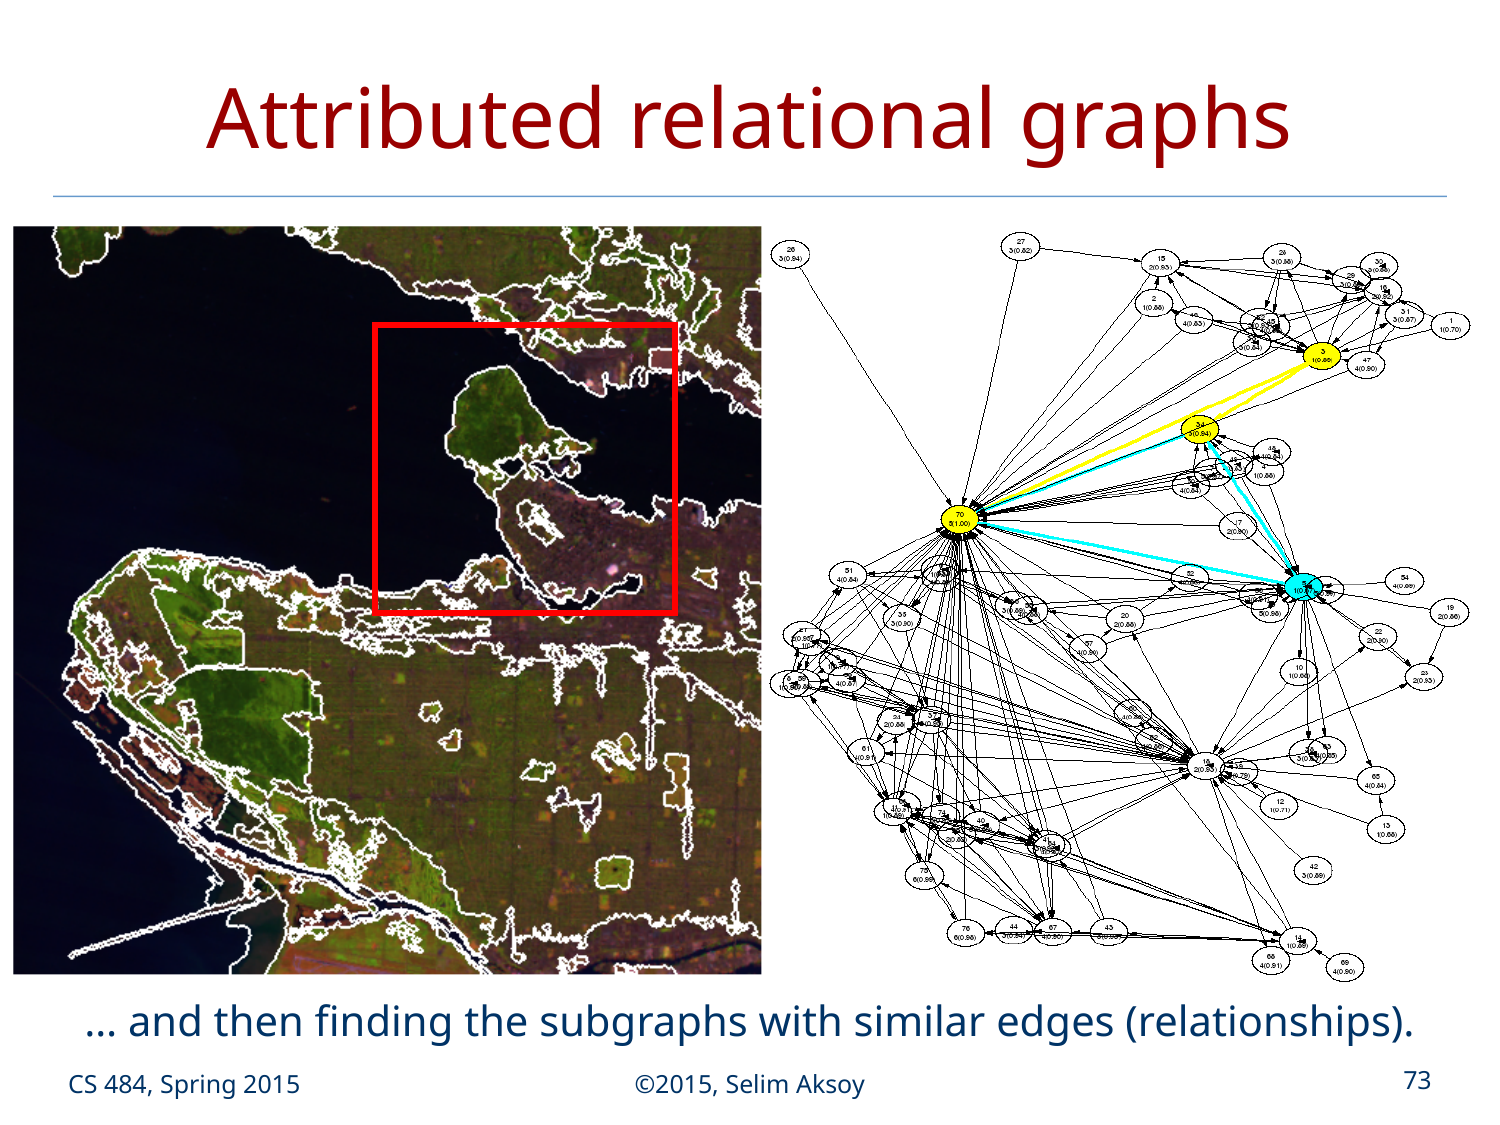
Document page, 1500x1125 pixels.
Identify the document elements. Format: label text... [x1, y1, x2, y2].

slide_number 73 [1134, 1052, 1448, 1107]
title Attributed relational graphs [53, 31, 1447, 173]
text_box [12, 224, 763, 976]
slide_number CS 484, Spring 2015 [52, 1052, 366, 1107]
footer ©2015, Selim Aksoy [511, 1053, 988, 1107]
picture [762, 224, 1474, 988]
text_box … and then finding the subgraphs with similar edges (relationships). [69, 987, 1431, 1053]
